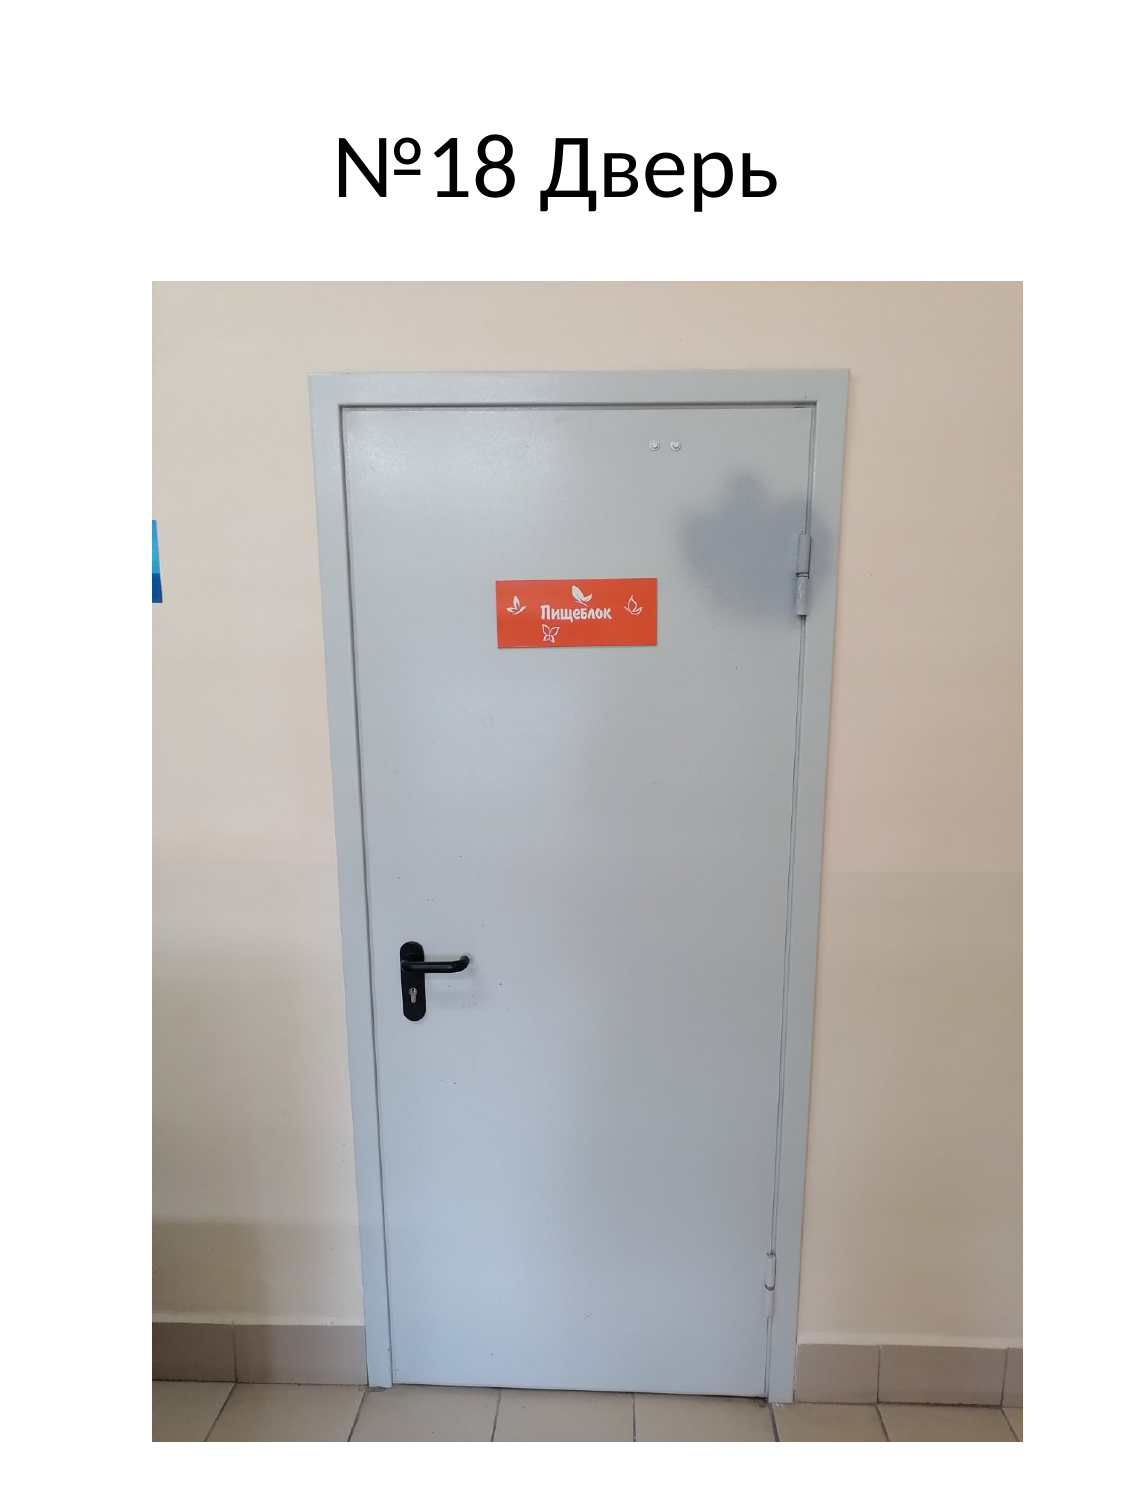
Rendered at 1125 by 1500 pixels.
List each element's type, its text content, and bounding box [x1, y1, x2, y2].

picture [152, 280, 1023, 1442]
title №18 Дверь [78, 0, 1035, 322]
